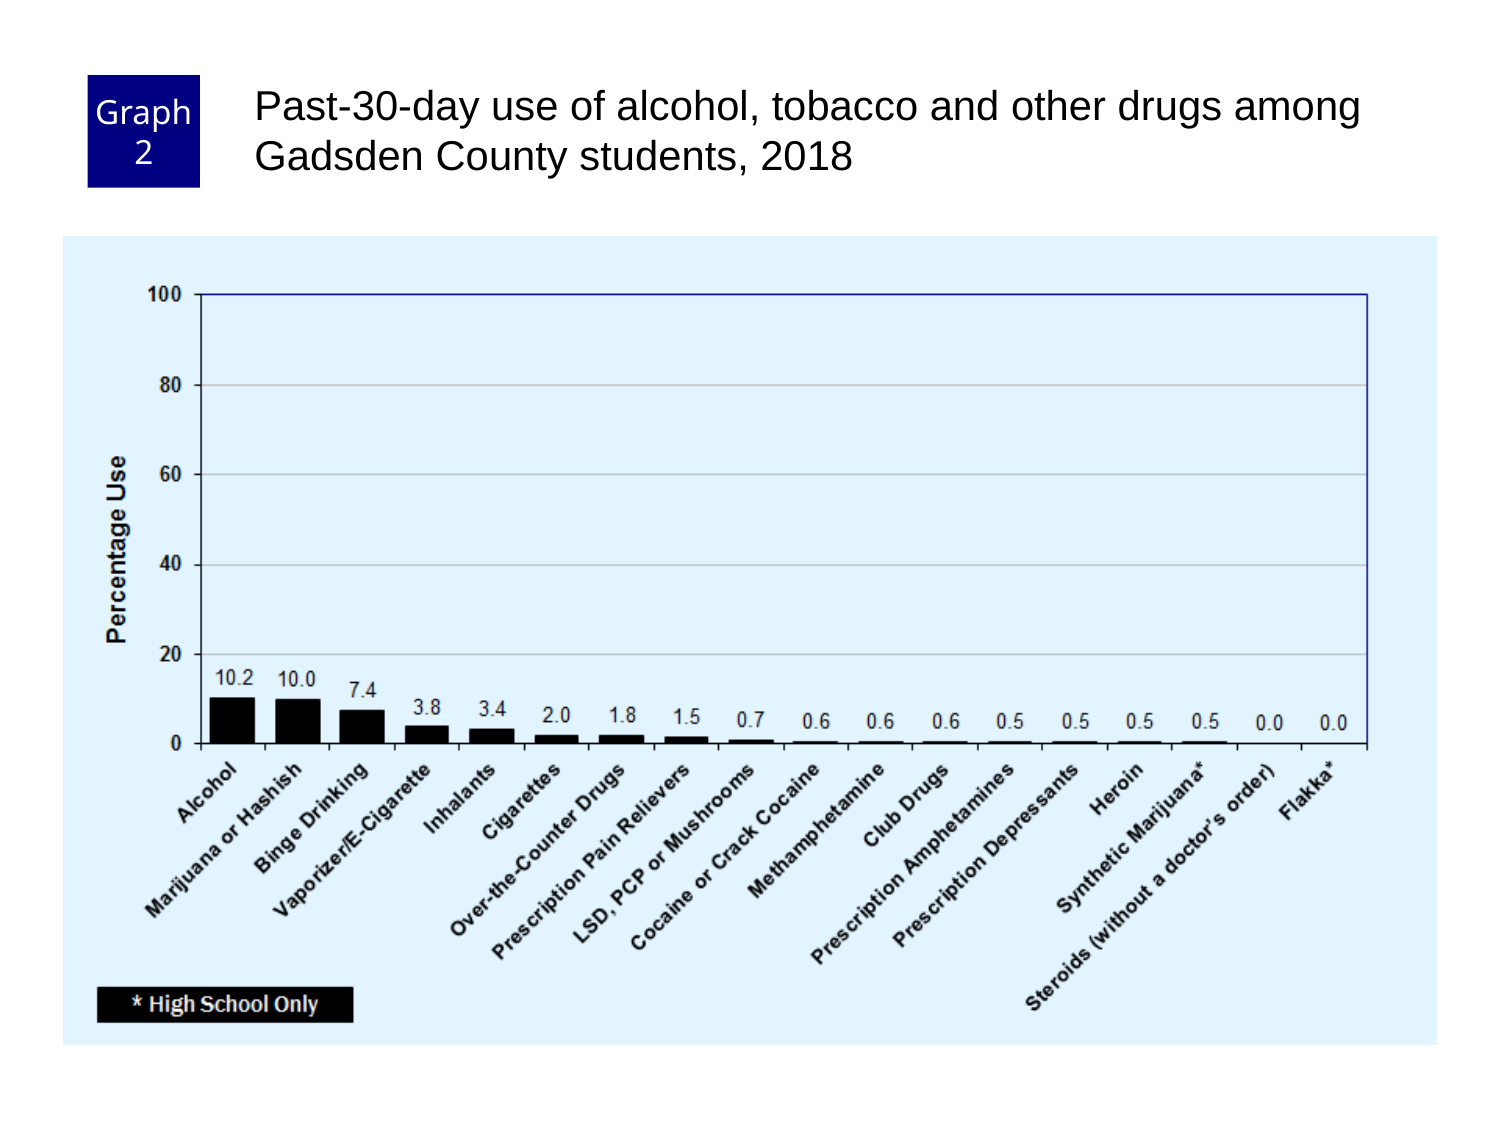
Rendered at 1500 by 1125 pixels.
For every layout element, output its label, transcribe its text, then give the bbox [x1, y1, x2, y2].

picture [62, 236, 1437, 1046]
text_box Graph 2 [87, 75, 200, 188]
text_box Past-30-day use of alcohol, tobacco and other drugs among Gadsden County students, 2018 [249, 75, 1438, 200]
